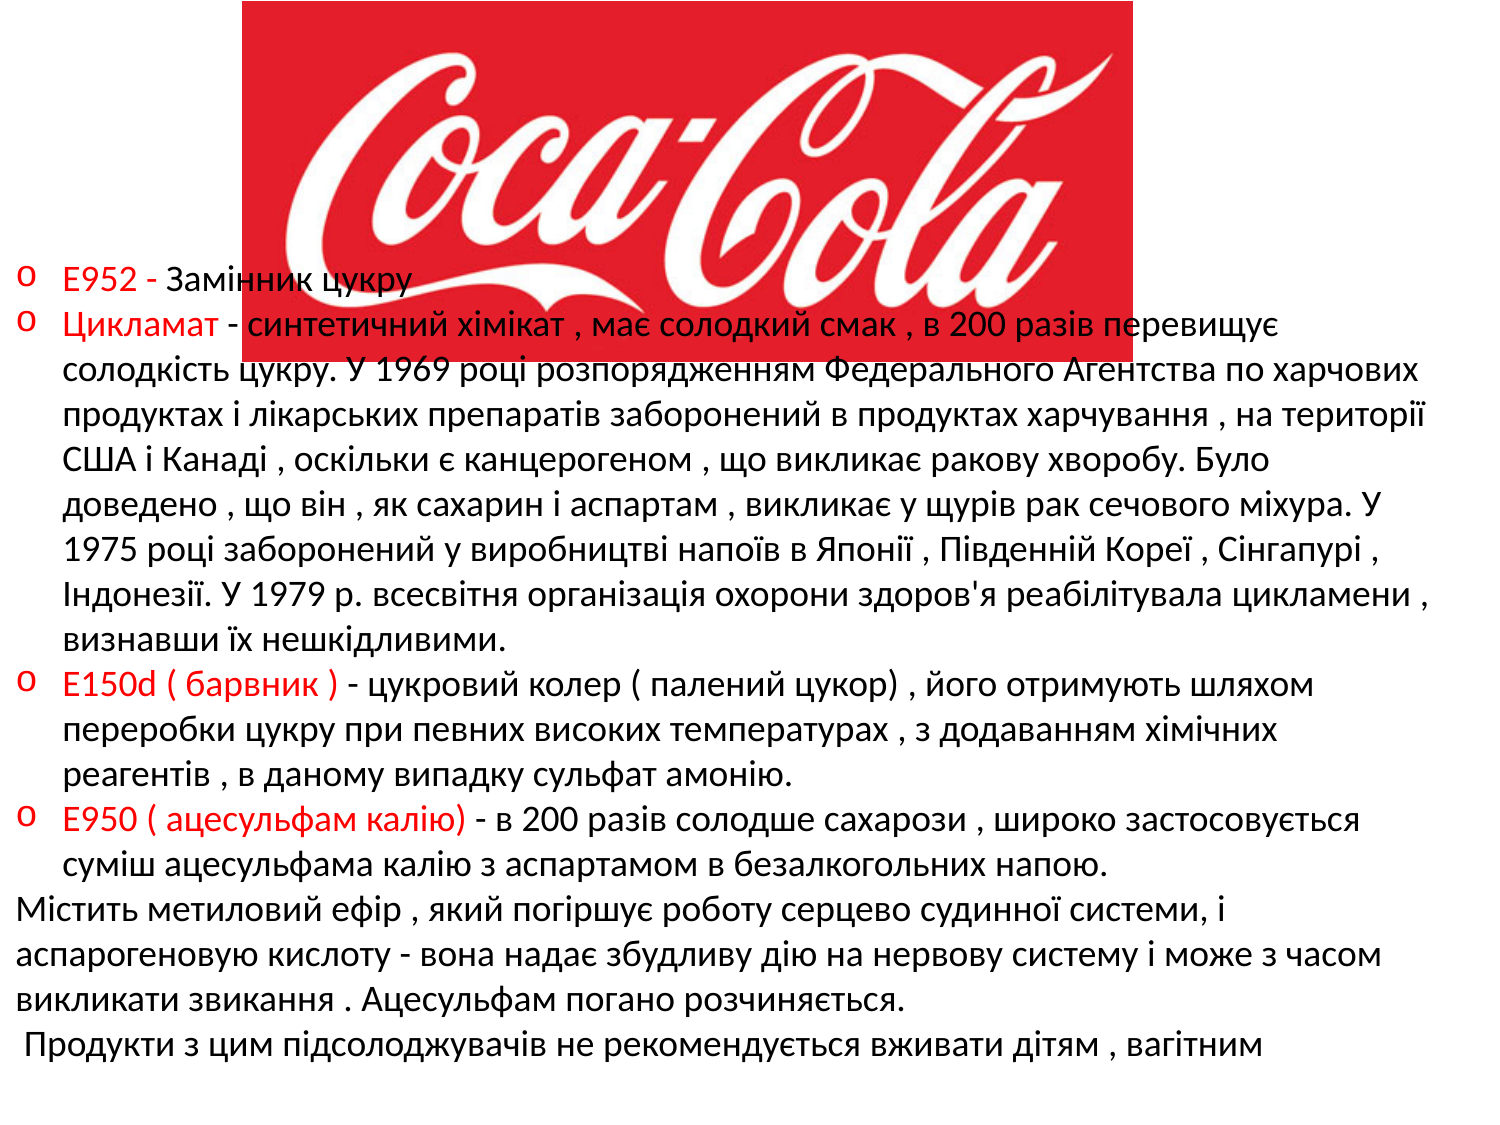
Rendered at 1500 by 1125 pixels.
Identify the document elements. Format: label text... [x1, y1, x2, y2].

text_box E952 - Замінник цукру Цикламат - синтетичний хімікат , має солодкий смак , в 200 разів перевищує солодкість цукру. У 1969 році розпорядженням Федерального Агентства по харчових продуктах і лікарських препаратів заборонений в продуктах харчування , на території США і Канаді , оскільки є канцерогеном , що викликає ракову хворобу. Було доведено , що він , як сахарин і аспартам , викликає у щурів рак сечового міхура. У 1975 році заборонений у виробництві напоїв в Японії , Південній Кореї , Сінгапурі , Індонезії. У 1979 р. всесвітня організація охорони здоров'я реабілітувала цикламени , визнавши їх нешкідливими. E150d ( барвник ) - цукровий колер ( палений цукор) , його отримують шляхом переробки цукру при певних високих температурах , з додаванням хімічних реагентів , в даному випадку сульфат амонію. E950 ( ацесульфам калію) - в 200 разів солодше сахарози , широко застосовується суміш ацесульфама калію з аспартамом в безалкогольних напою. Містить метиловий ефір , який погіршує роботу серцево судинної системи, і аспарогеновую кислоту - вона надає збудливу дію на нервову систему і може з часом викликати звикання . Ацесульфам погано розчиняється. Продукти з цим підсолоджувачів не рекомендується вживати дітям , вагітним [0, 246, 1460, 1117]
picture [241, 1, 1133, 362]
